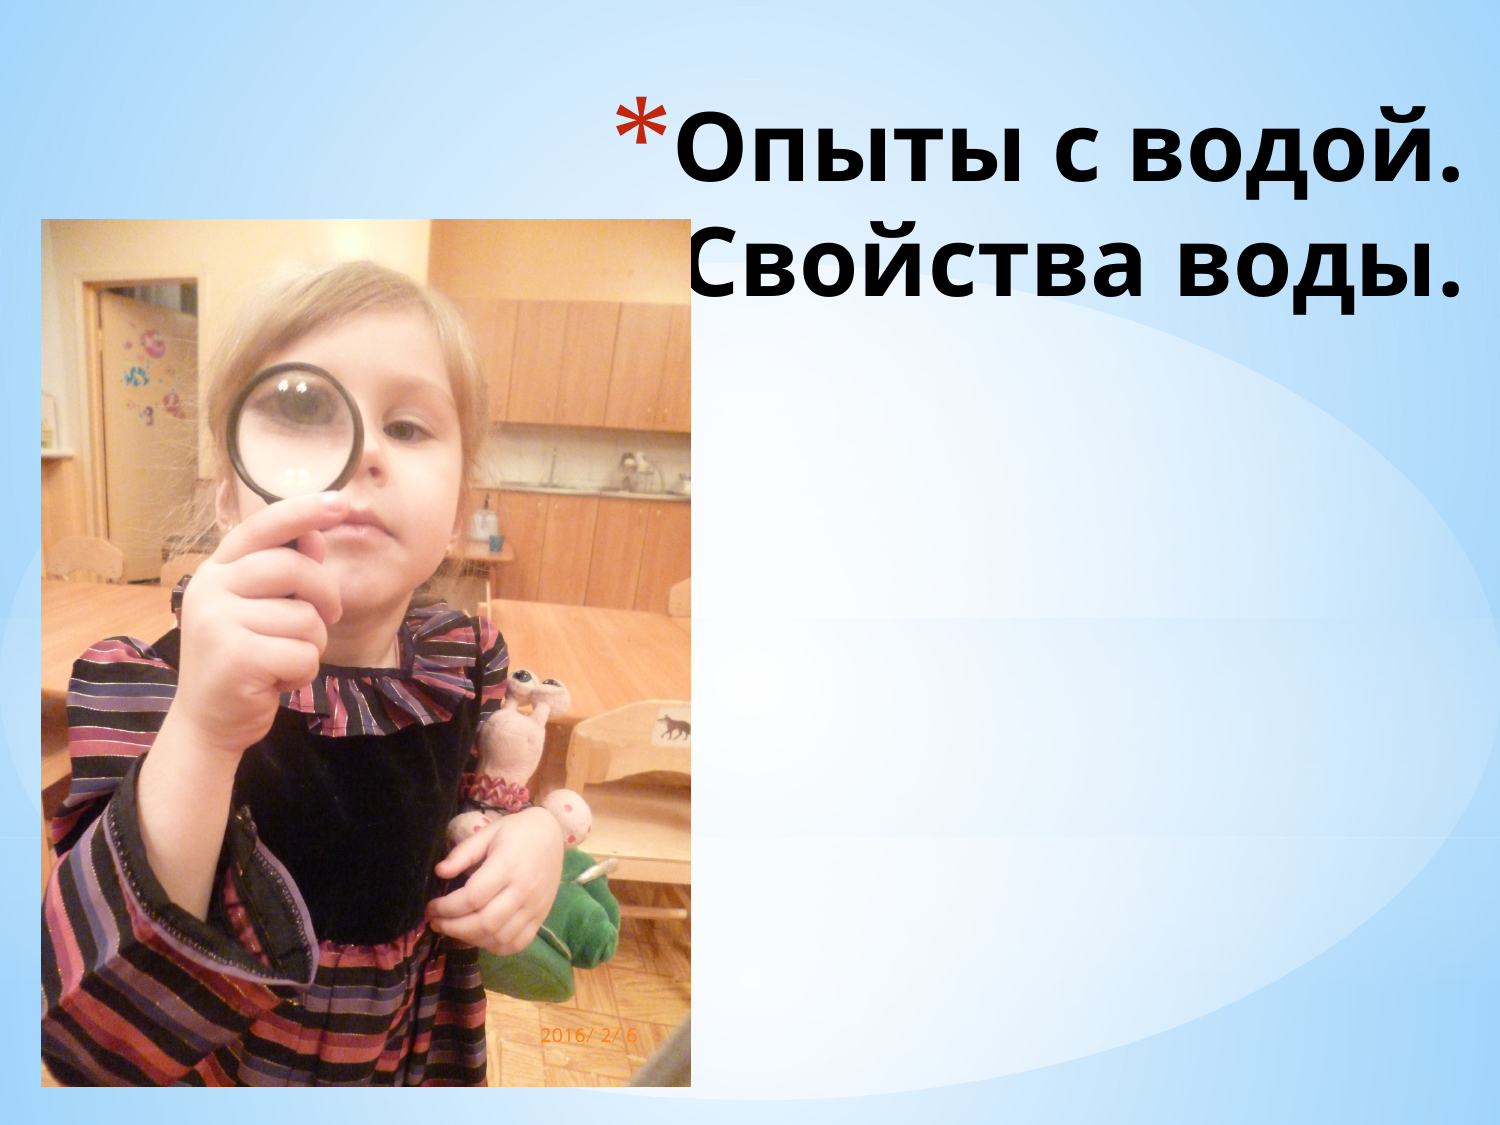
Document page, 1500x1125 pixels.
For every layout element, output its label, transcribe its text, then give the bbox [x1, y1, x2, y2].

picture [41, 219, 692, 1087]
title Опыты с водой. Свойства воды. [411, 78, 1480, 338]
